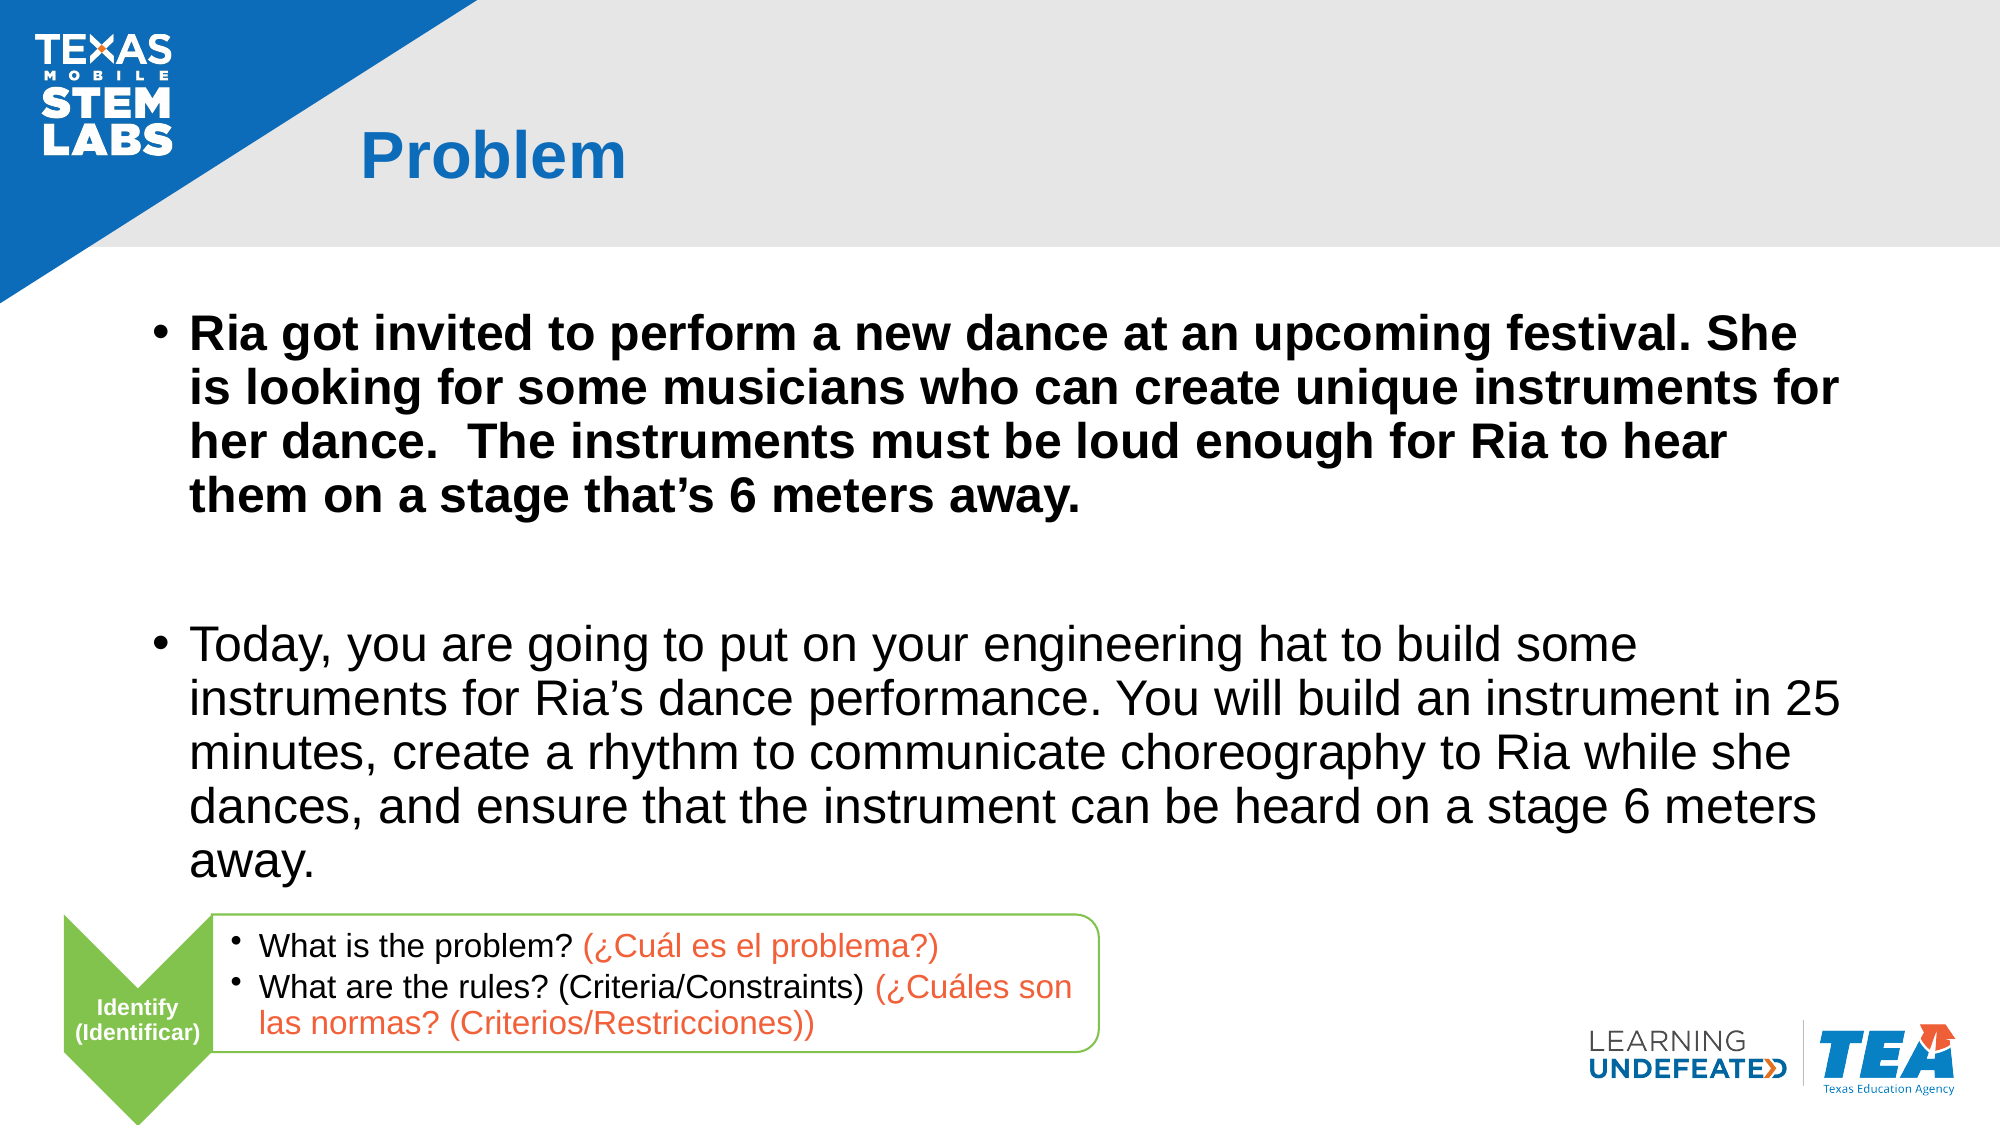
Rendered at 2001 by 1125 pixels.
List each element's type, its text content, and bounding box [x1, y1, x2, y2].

title Problem [345, 48, 1801, 266]
list Ria got invited to perform a new dance at an upcoming festival. She is looking for some musicians who can create unique instruments for her dance. The instruments must be loud enough for Ria to hear them on a stage that’s 6 meters away. Today, you are going to put on your engineering hat to build some instruments for Ria’s dance performance. You will build an instrument in 25 minutes, create a rhythm to communicate choreography to Ria while she dances, and ensure that the instrument can be heard on a stage 6 meters away. [137, 299, 1863, 1014]
picture [1590, 1020, 1957, 1096]
picture [35, 34, 173, 160]
